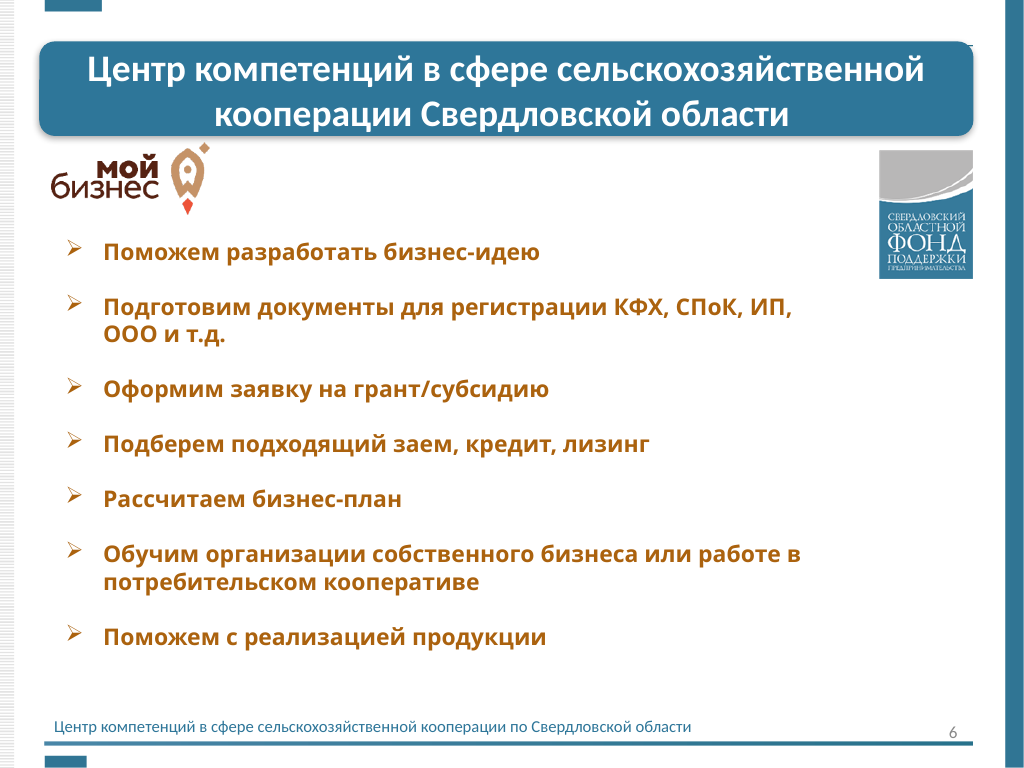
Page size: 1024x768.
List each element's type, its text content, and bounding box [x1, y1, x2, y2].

text_box Центр компетенций в сфере сельскохозяйственной кооперации Свердловской области [38, 40, 975, 137]
text_box Поможем разработать бизнес-идею Подготовим документы для регистрации КФХ, СПоК, ИП, ООО и т.д. Оформим заявку на грант/субсидию Подберем подходящий заем, кредит, лизинг Рассчитаем бизнес-план Обучим организации собственного бизнеса или работе в потребительском кооперативе Поможем с реализацией продукции [50, 230, 843, 657]
picture [0, 0, 1024, 768]
slide_number 6 [733, 711, 973, 753]
text_box Центр компетенций в сфере сельскохозяйственной кооперации по Свердловской области [39, 708, 985, 744]
